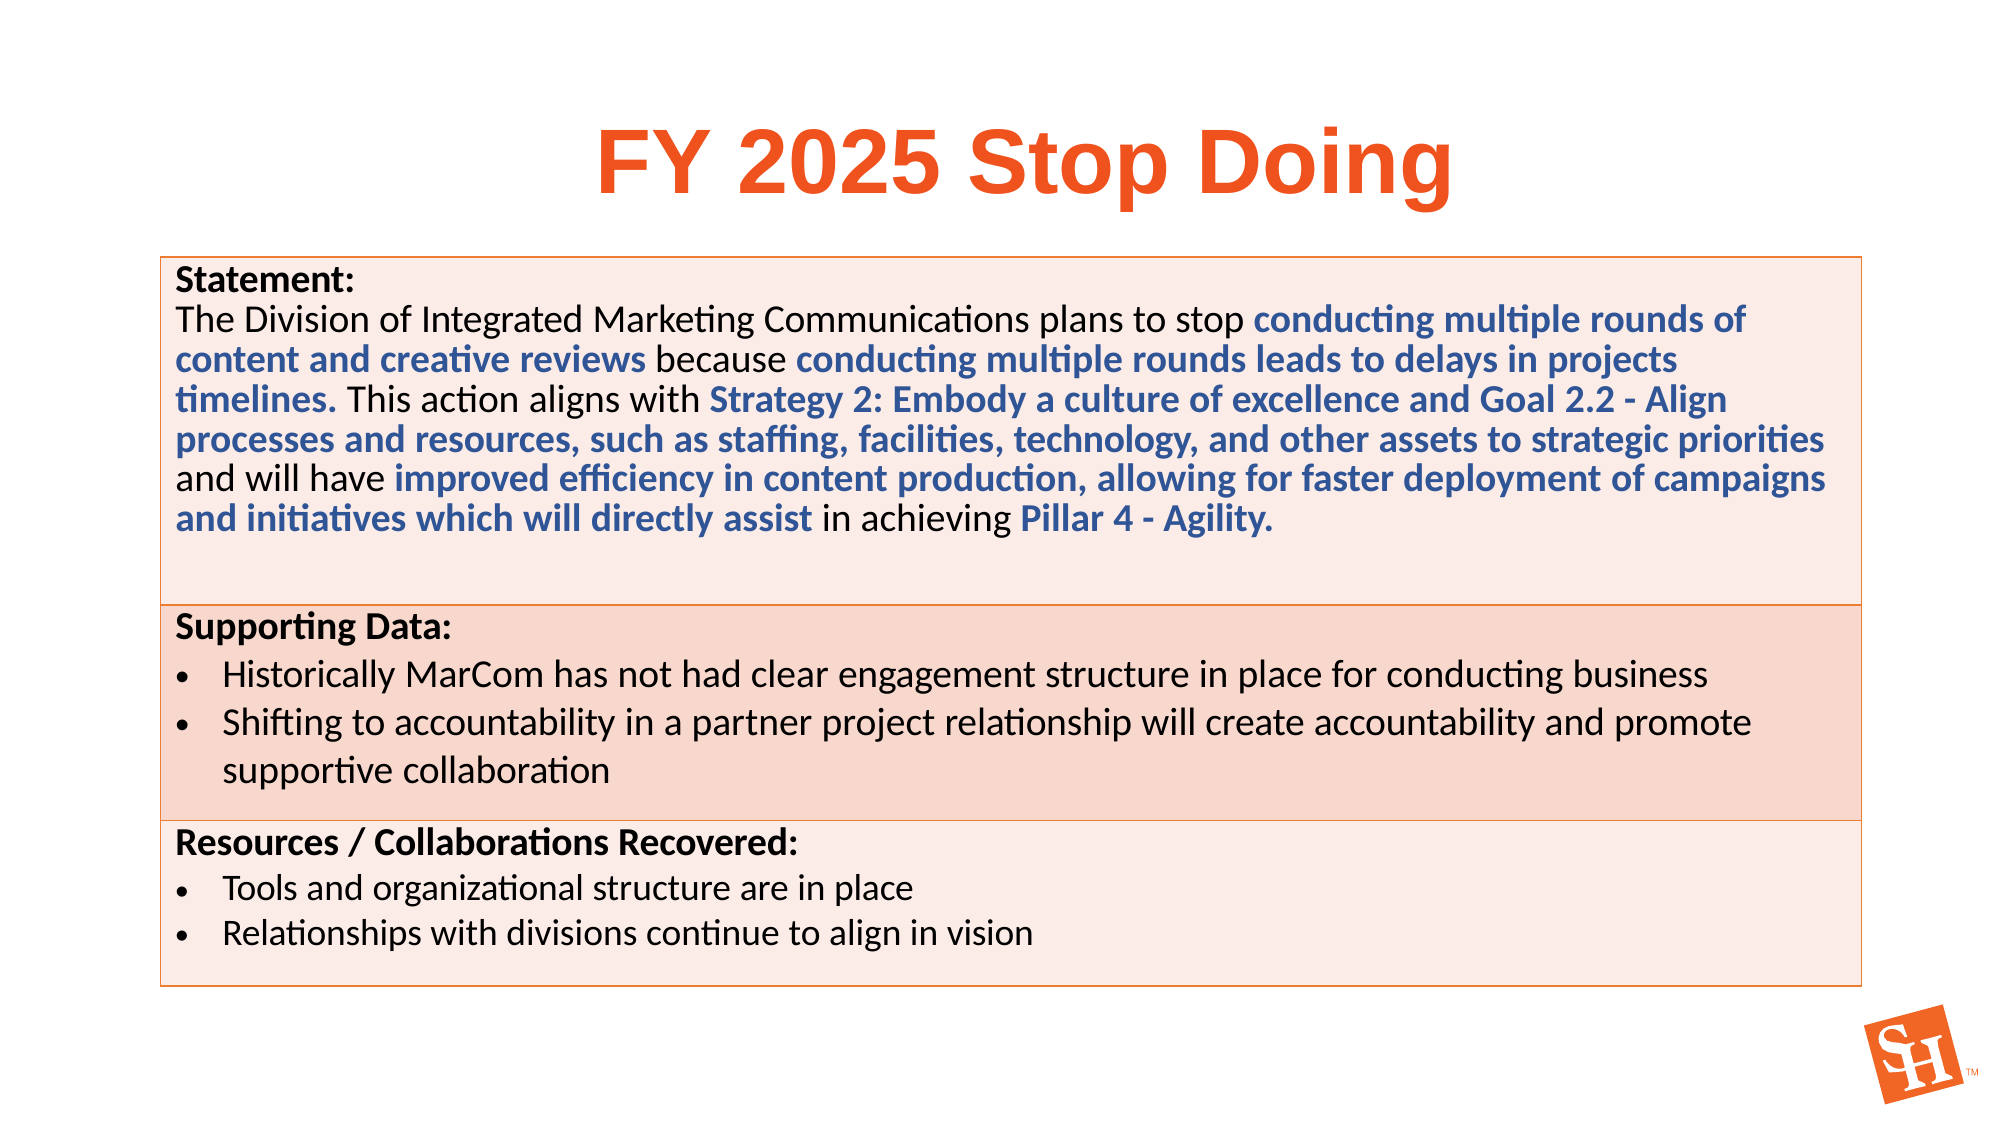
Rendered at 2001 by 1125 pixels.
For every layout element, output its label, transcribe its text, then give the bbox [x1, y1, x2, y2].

title FY 2025 Stop Doing [116, 100, 1884, 291]
table_cell Resources / Collaborations Recovered: Tools and organizational structure are in place Relationships with divisions continue to align in vision [161, 821, 1861, 985]
table_header Statement: The Division of Integrated Marketing Communications plans to stop conducting multiple rounds of content and creative reviews because conducting multiple rounds leads to delays in projects timelines. This action aligns with Strategy 2: Embody a culture of excellence and Goal 2.2 - Align processes and resources, such as staffing, facilities, technology, and other assets to strategic priorities and will have improved efficiency in content production, allowing for faster deployment of campaigns and initiatives which will directly assist in achieving Pillar 4 - Agility. [161, 291, 1861, 604]
table_cell Supporting Data: Historically MarCom has not had clear engagement structure in place for conducting business Shifting to accountability in a partner project relationship will create accountability and promote supportive collaboration [161, 606, 1861, 820]
